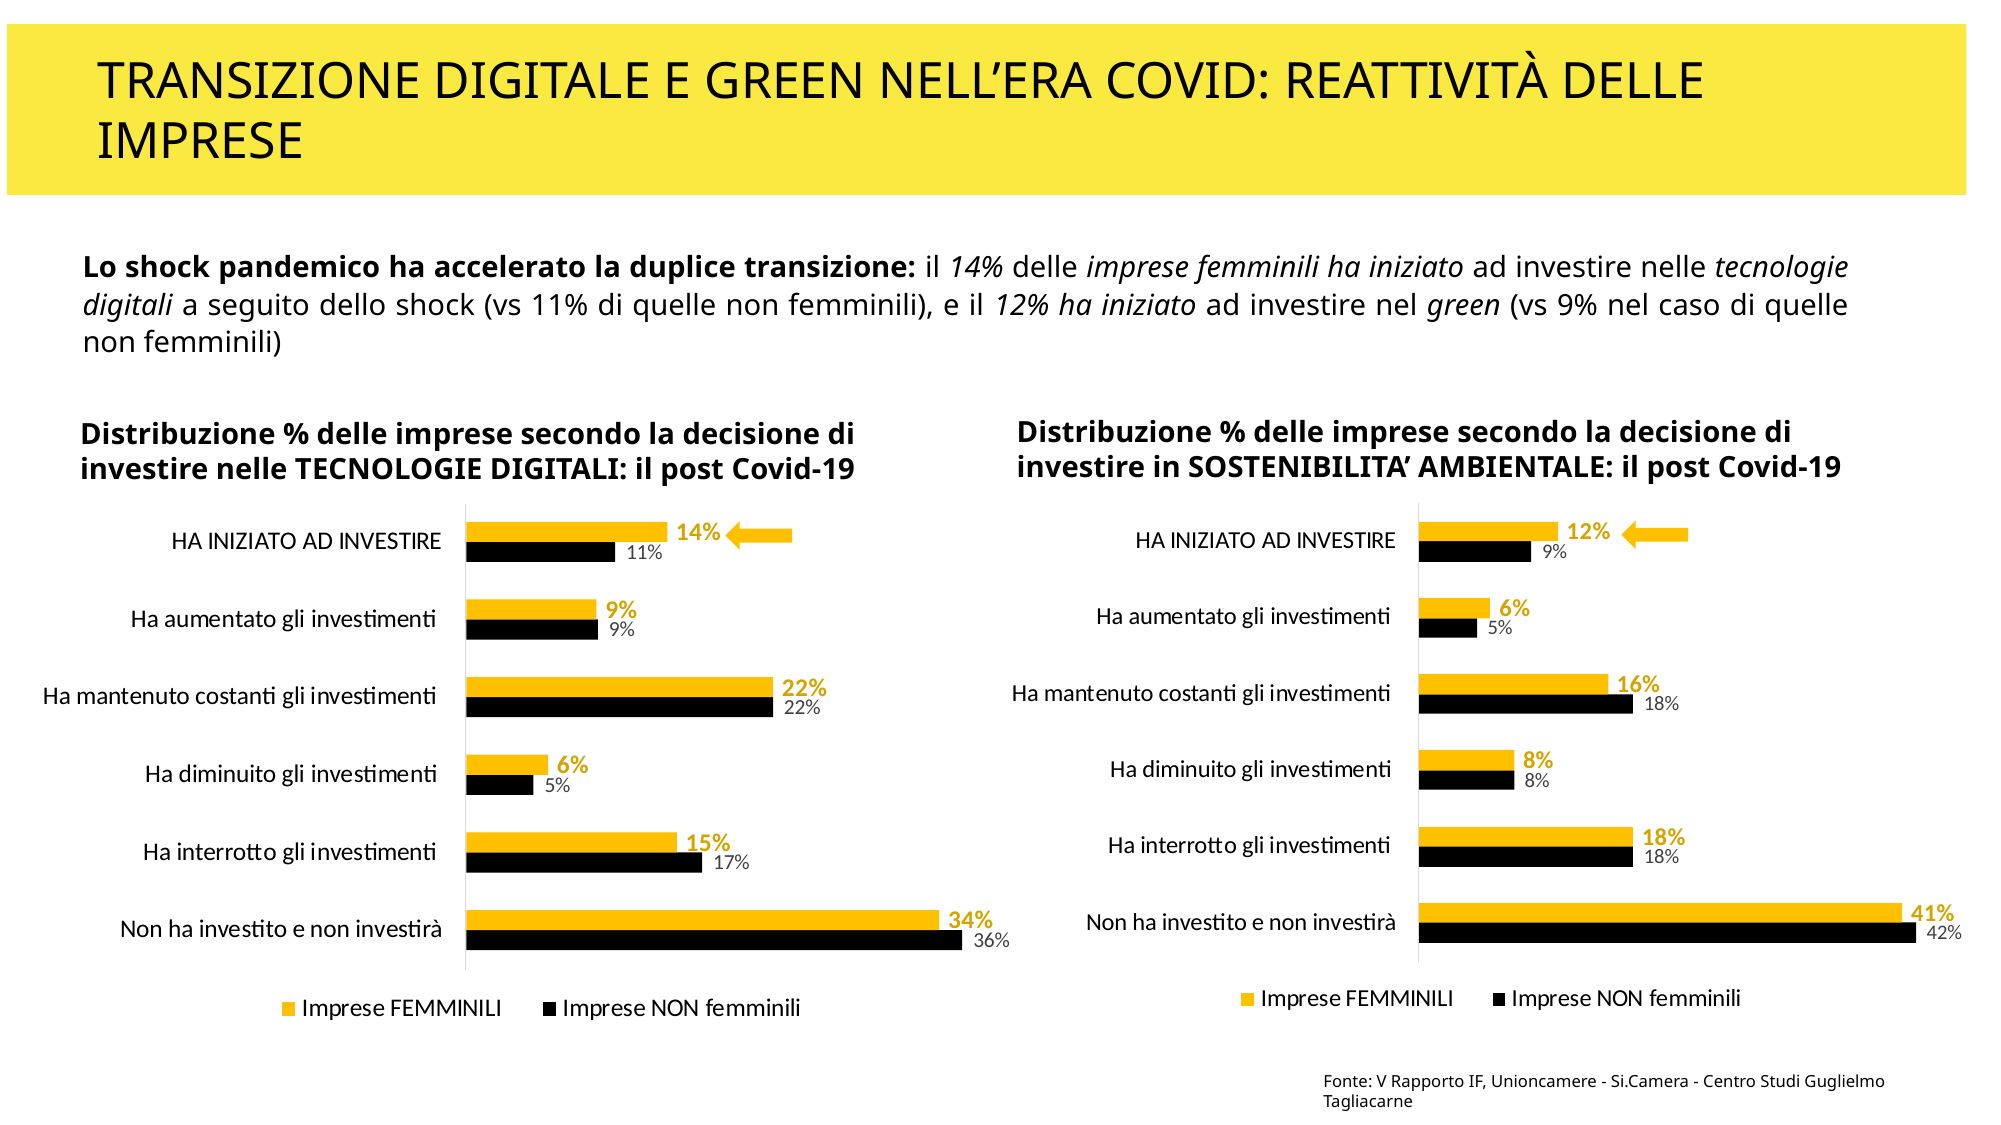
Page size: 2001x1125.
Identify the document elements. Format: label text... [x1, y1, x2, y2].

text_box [29, 482, 1044, 1040]
text_box Lo shock pandemico ha accelerato la duplice transizione: il 14% delle imprese femminili ha iniziato ad investire nelle tecnologie digitali a seguito dello shock (vs 11% di quelle non femminili), e il 12% ha iniziato ad investire nel green (vs 9% nel caso di quelle non femminili) [82, 246, 1849, 359]
text_box Distribuzione % delle imprese secondo la decisione di investire in SOSTENIBILITA’ AMBIENTALE: il post Covid-19 [1001, 406, 1880, 483]
text_box Distribuzione % delle imprese secondo la decisione di investire nelle TECNOLOGIE DIGITALI: il post Covid-19 [65, 408, 887, 482]
text_box TRANSIZIONE DIGITALE E GREEN NELL’ERA COVID: REATTIVITÀ DELLE IMPRESE [82, 40, 1807, 176]
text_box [1044, 483, 1974, 1029]
text_box [7, 24, 1967, 195]
text_box Fonte: V Rapporto IF, Unioncamere - Si.Camera - Centro Studi Guglielmo Tagliacarne [1308, 1063, 1968, 1118]
